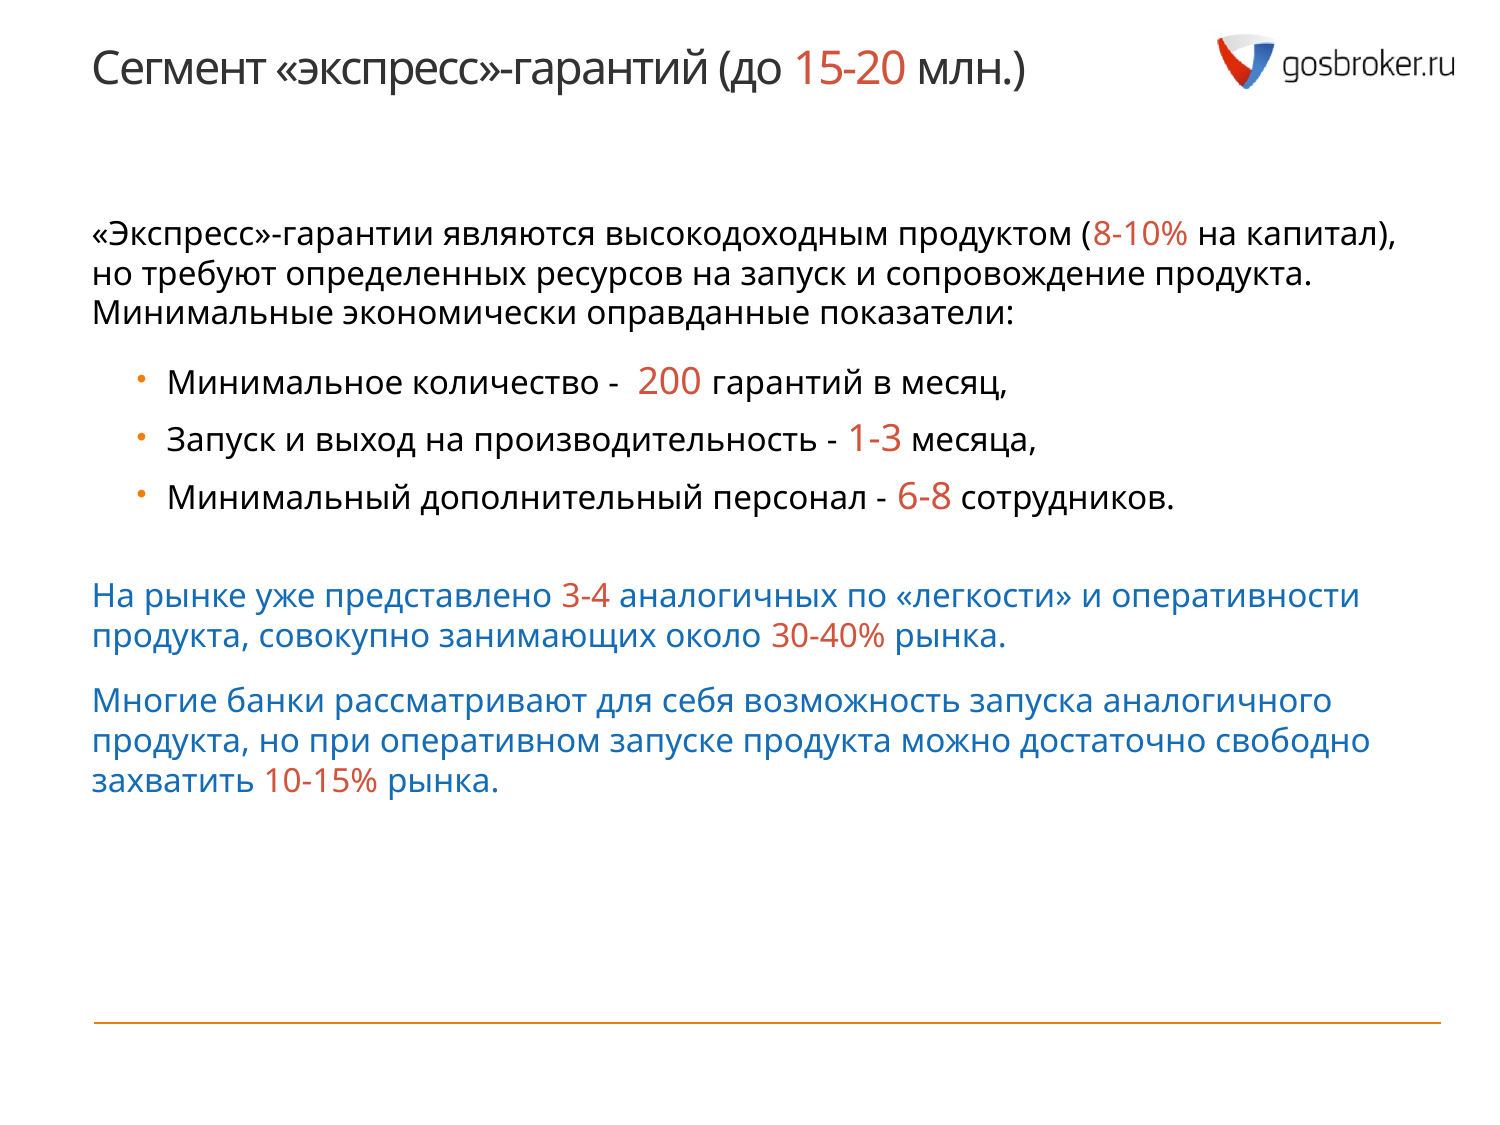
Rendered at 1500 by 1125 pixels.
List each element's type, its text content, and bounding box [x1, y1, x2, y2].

picture [1211, 30, 1461, 94]
title Сегмент «экспресс»-гарантий (до 15-20 млн.) [76, 30, 1164, 138]
list «Экспресс»-гарантии являются высокодоходным продуктом (8-10% на капитал), но требуют определенных ресурсов на запуск и сопровождение продукта. Минимальные экономически оправданные показатели: Минимальное количество - 200 гарантий в месяц, Запуск и выход на производительность - 1-3 месяца, Минимальный дополнительный персонал - 6-8 сотрудников. На рынке уже представлено 3-4 аналогичных по «легкости» и оперативности продукта, совокупно занимающих около 30-40% рынка. Многие банки рассматривают для себя возможность запуска аналогичного продукта, но при оперативном запуске продукта можно достаточно свободно захватить 10-15% рынка. [76, 204, 1427, 1018]
